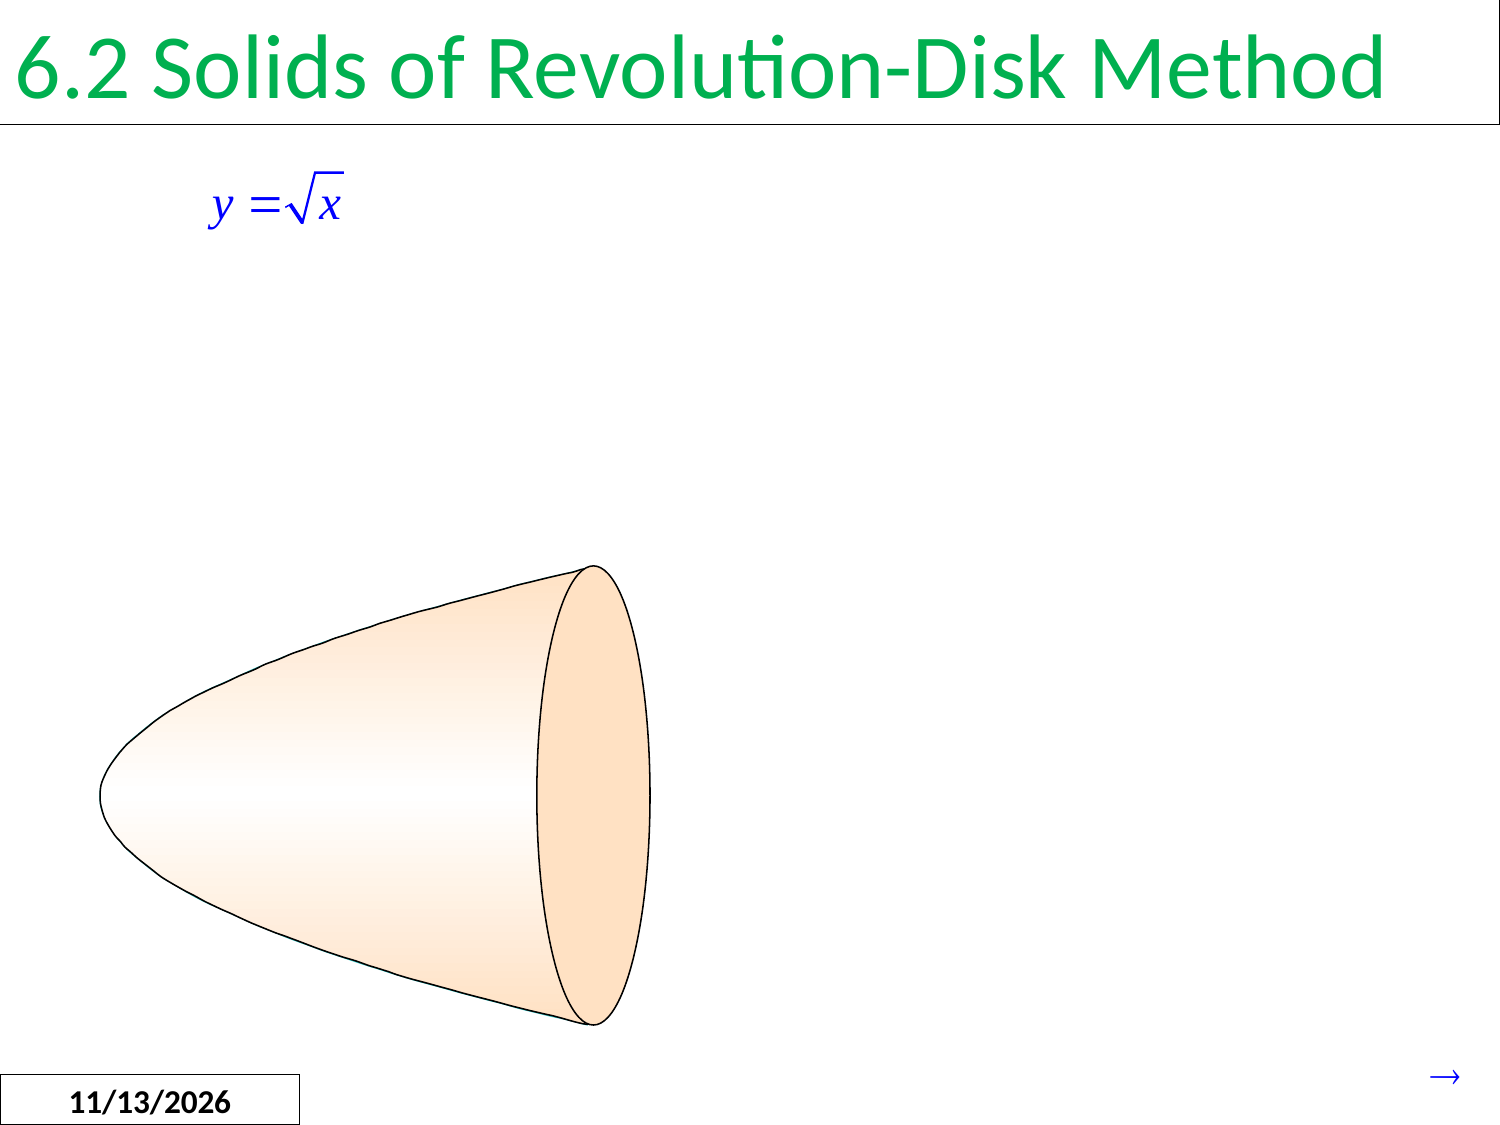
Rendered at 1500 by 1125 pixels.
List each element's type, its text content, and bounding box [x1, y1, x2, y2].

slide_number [0, 1074, 300, 1125]
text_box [1424, 1062, 1474, 1098]
picture [49, 137, 663, 546]
text_box 6.2 Solids of Revolution-Disk Method [0, 0, 1500, 125]
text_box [199, 162, 355, 240]
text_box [99, 562, 651, 1026]
